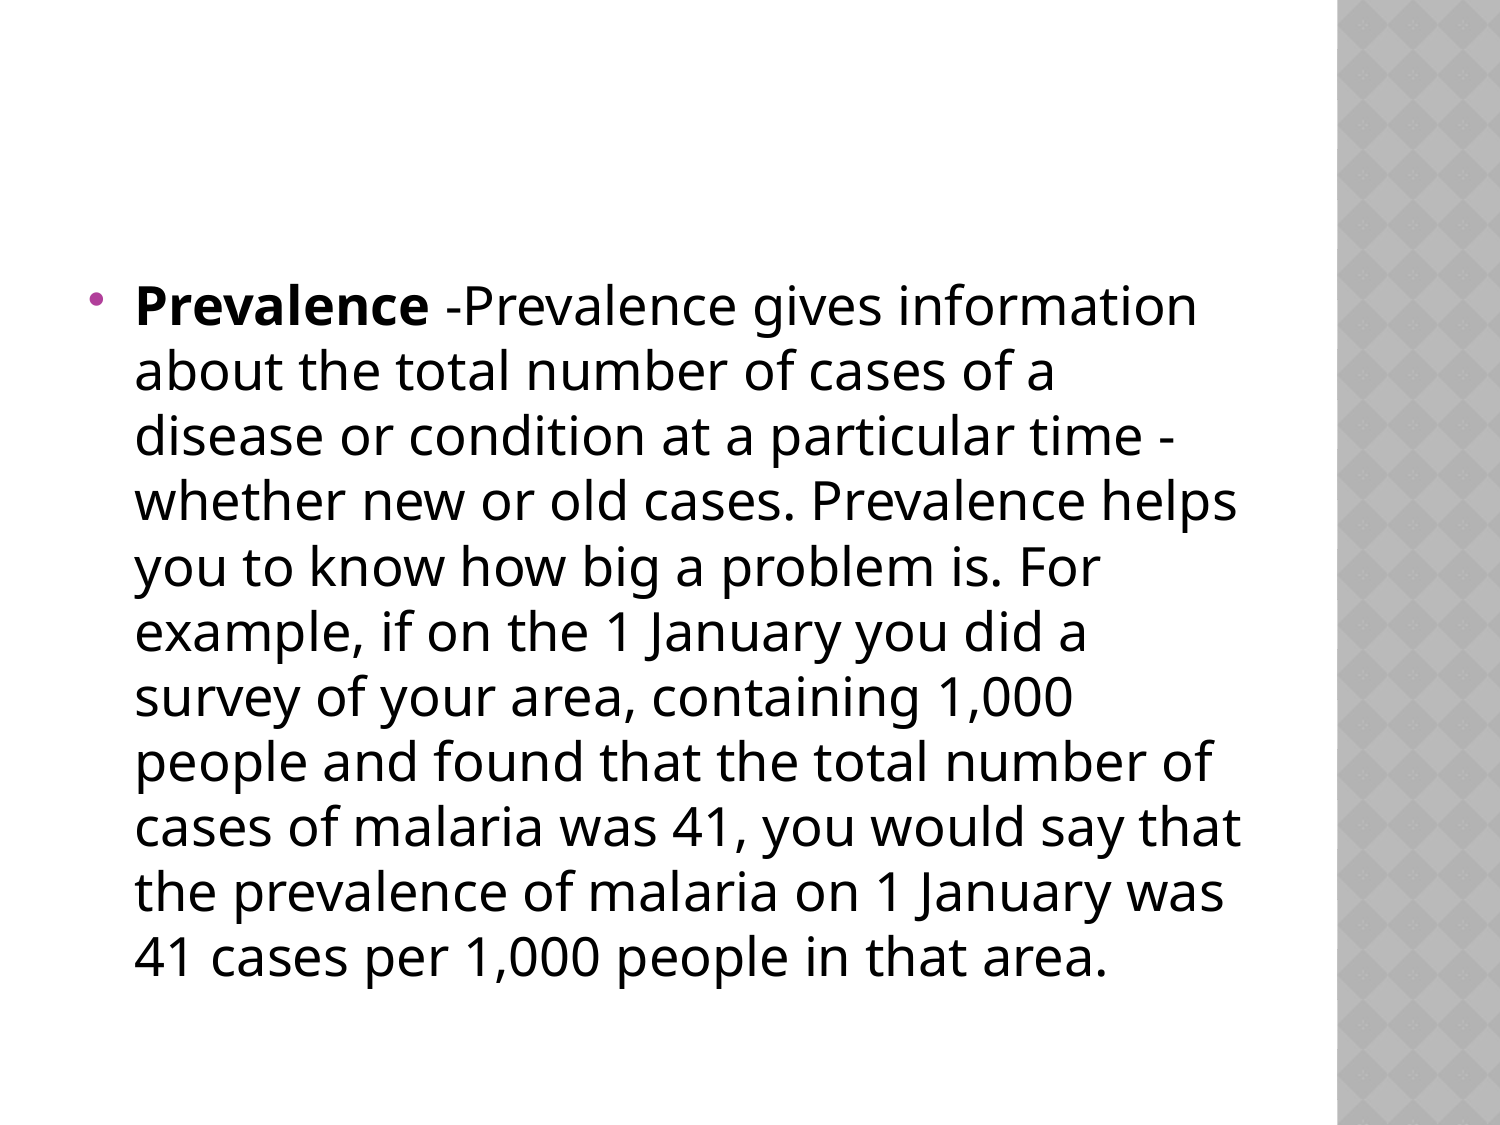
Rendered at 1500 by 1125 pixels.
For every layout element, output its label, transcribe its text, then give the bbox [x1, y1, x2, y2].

list Prevalence -Prevalence gives information about the total number of cases of a disease or condition at a particular time - whether new or old cases. Prevalence helps you to know how big a problem is. For example, if on the 1 January you did a survey of your area, containing 1,000 people and found that the total number of cases of malaria was 41, you would say that the prevalence of malaria on 1 January was 41 cases per 1,000 people in that area. [75, 264, 1263, 1059]
